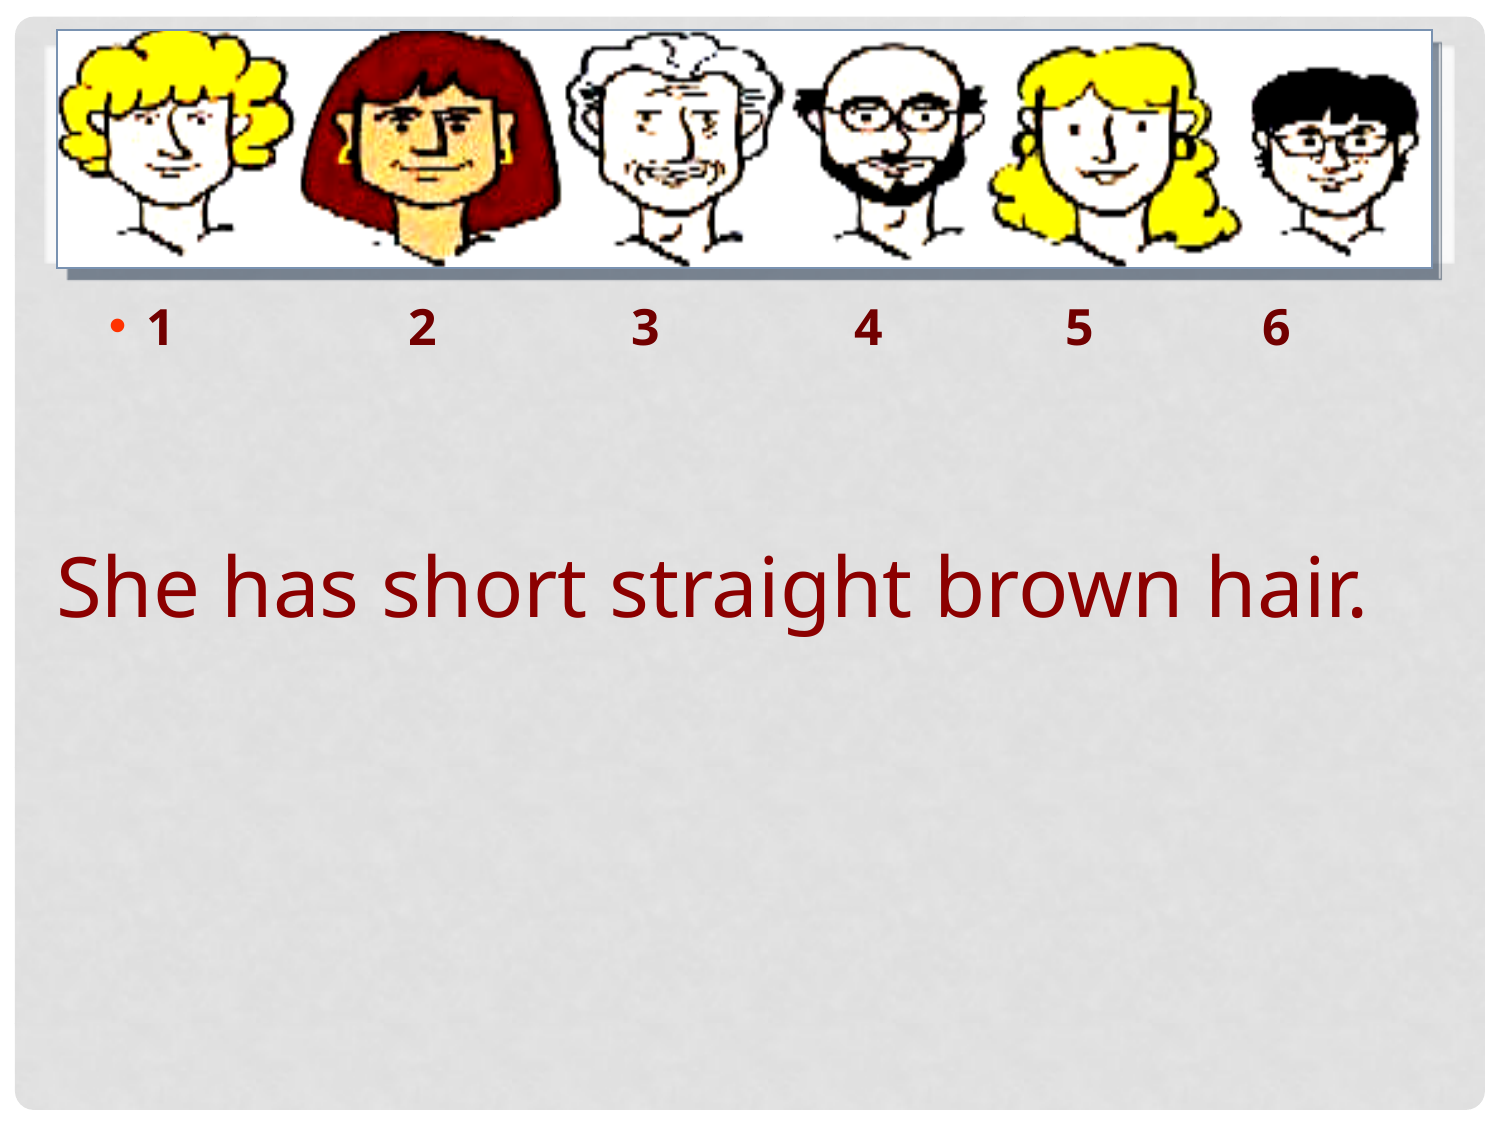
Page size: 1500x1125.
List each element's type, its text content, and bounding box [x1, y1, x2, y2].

list 1 2 3 4 5 6 [75, 287, 1425, 374]
picture [57, 30, 1432, 268]
text_box She has short straight brown hair. [41, 527, 1459, 642]
